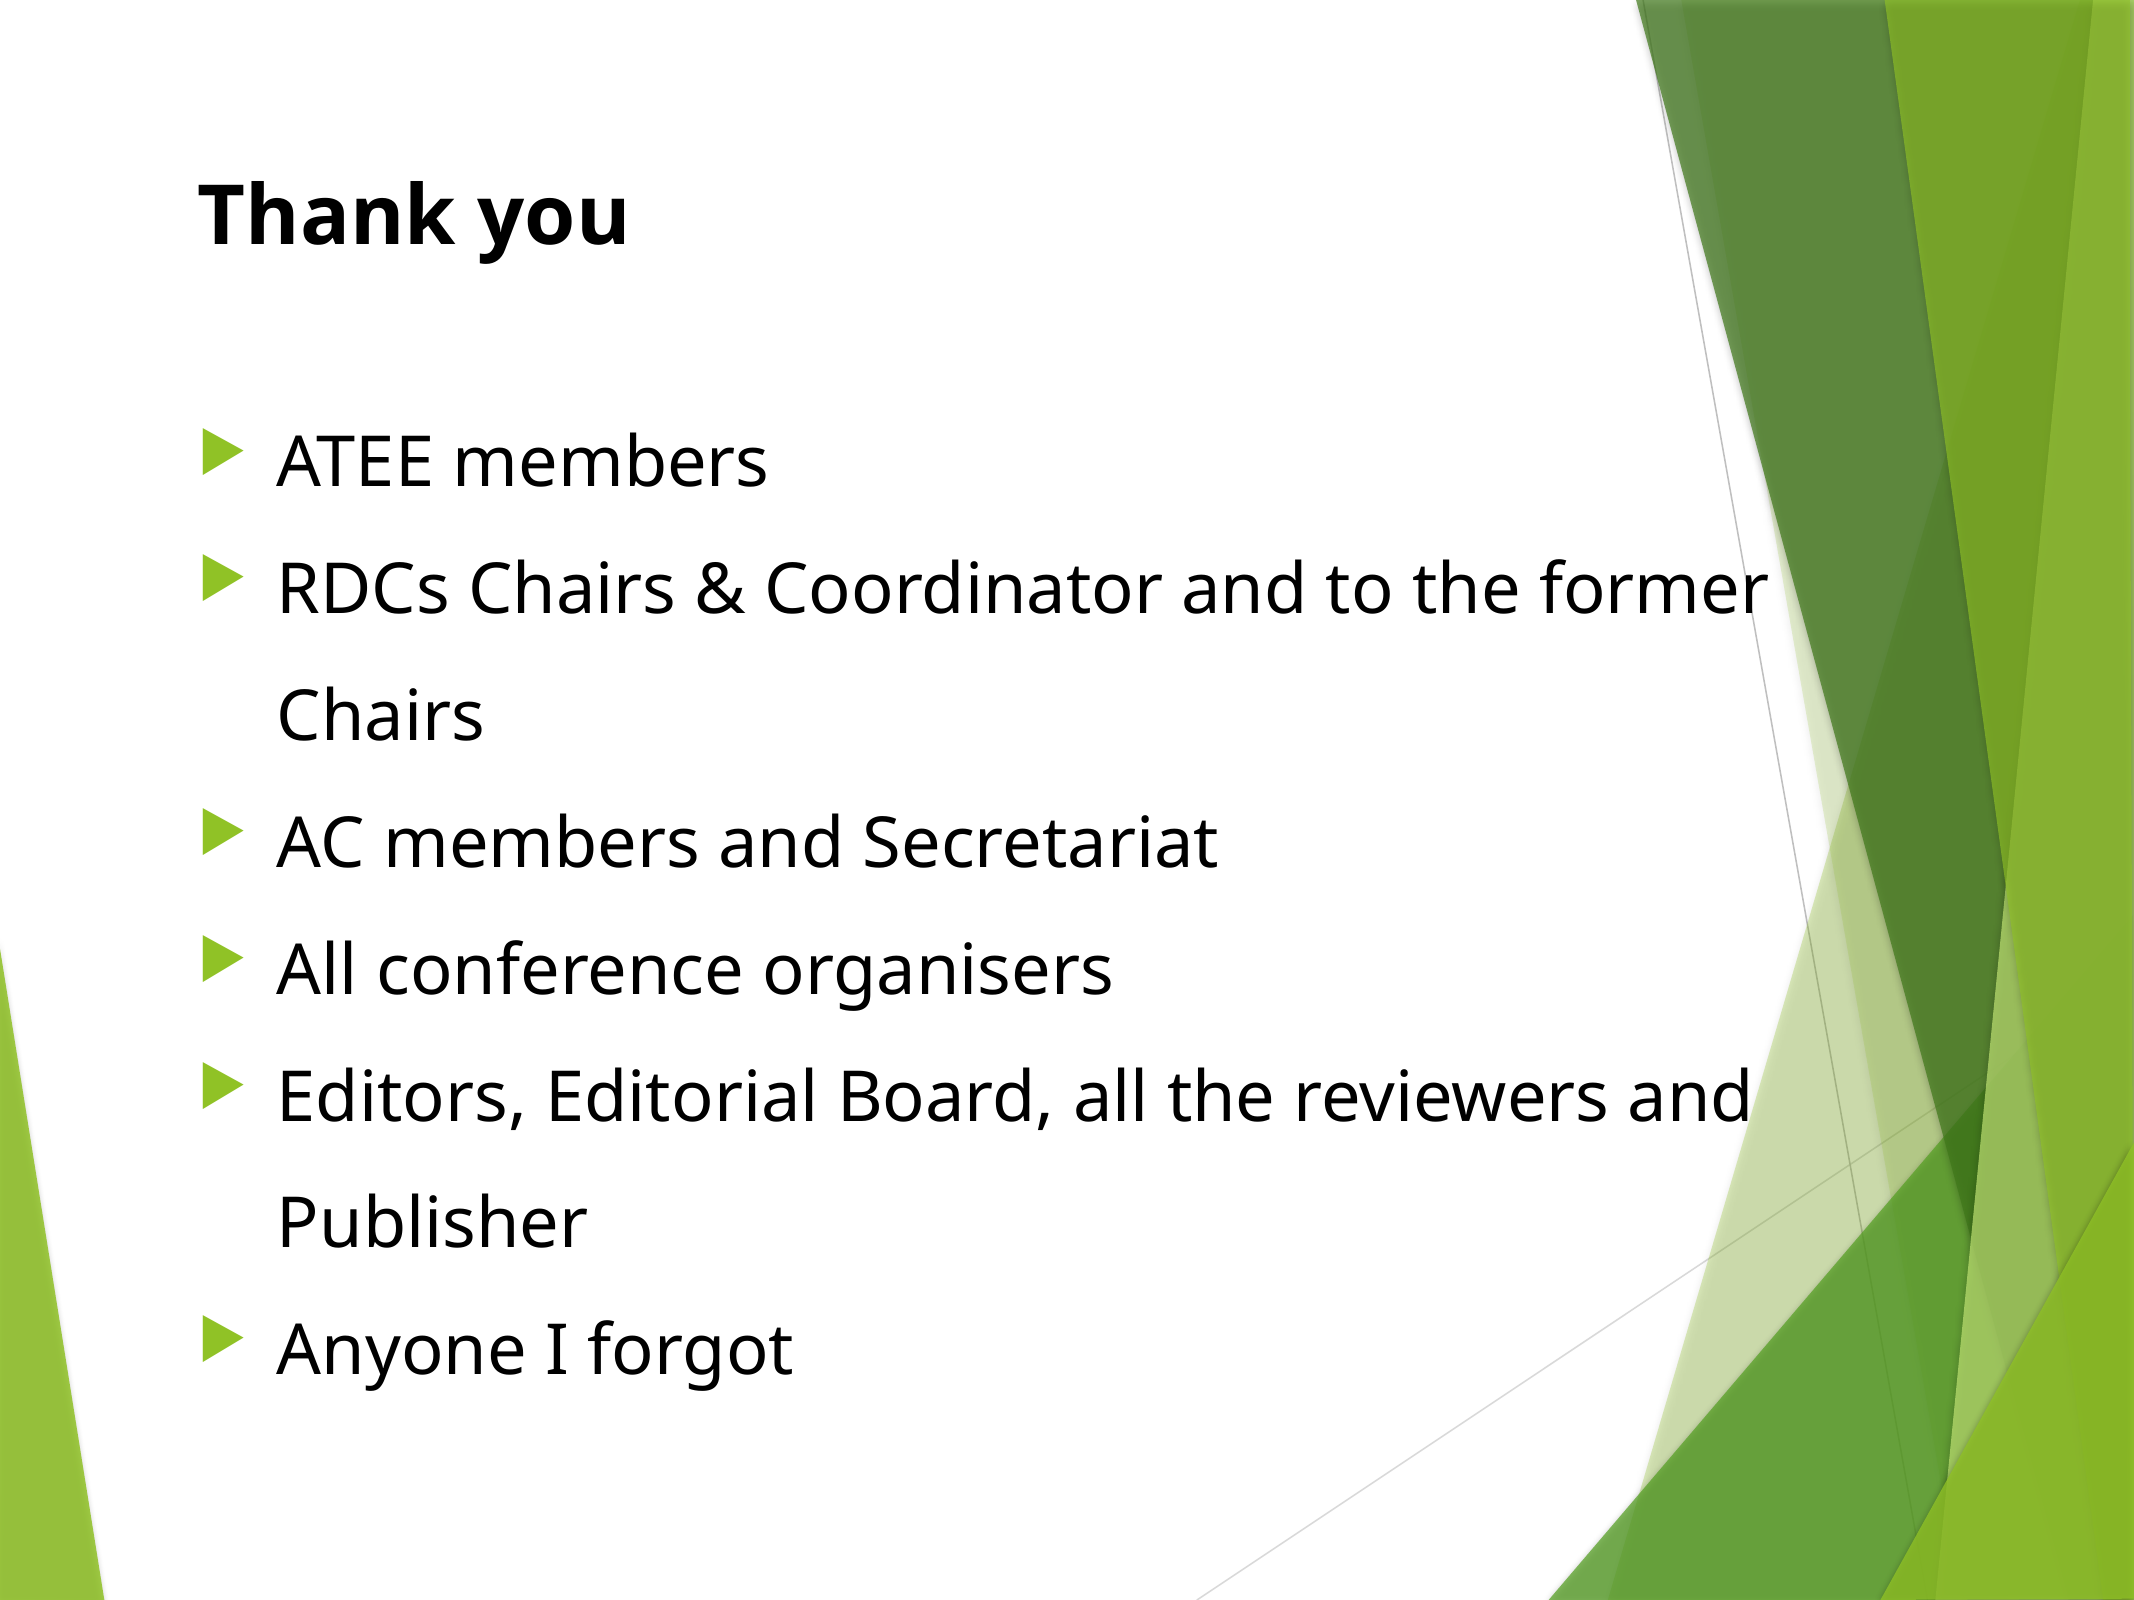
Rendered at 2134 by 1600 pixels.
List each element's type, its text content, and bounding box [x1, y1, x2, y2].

title Thank you [176, 87, 1806, 335]
list ATEE members RDCs Chairs & Coordinator and to the former Chairs AC members and Secretariat All conference organisers Editors, Editorial Board, all the reviewers and Publisher Anyone I forgot [176, 363, 1806, 1402]
